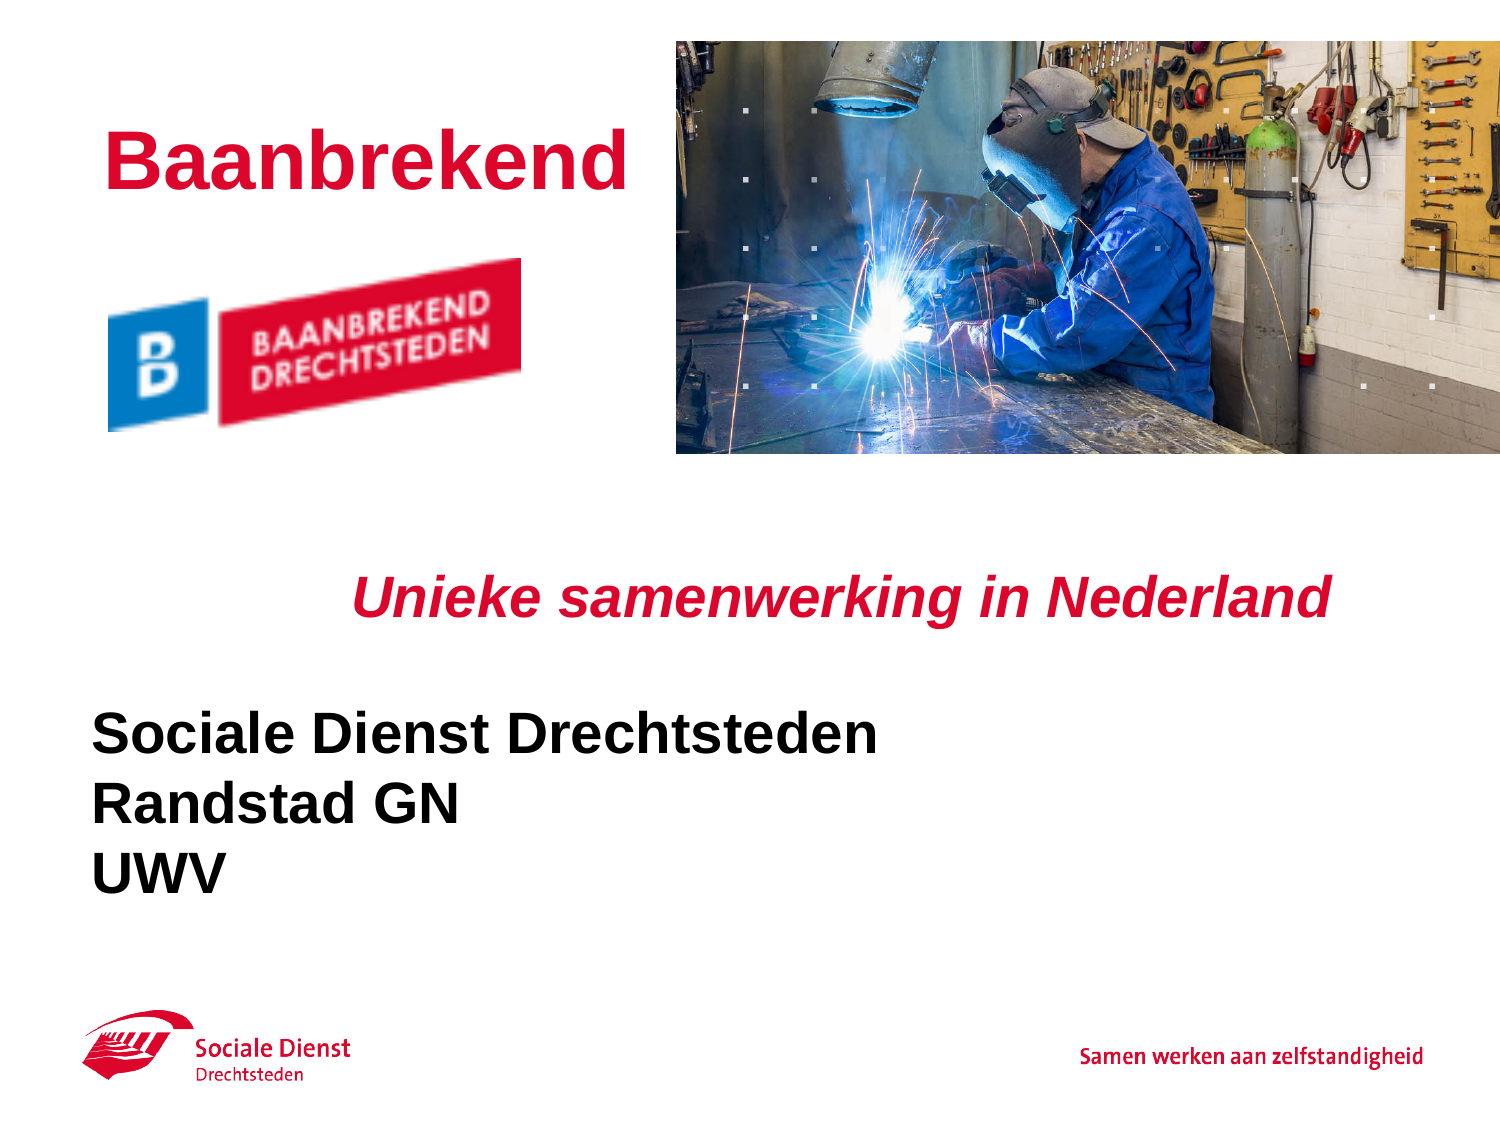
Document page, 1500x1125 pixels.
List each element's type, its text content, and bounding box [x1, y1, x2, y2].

text_box Sociale Dienst Drechtsteden Randstad GN UWV [76, 687, 976, 983]
picture [82, 1010, 1424, 1081]
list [107, 258, 521, 432]
picture [676, 41, 1500, 454]
title Baanbrekend [88, 110, 676, 220]
text_box Unieke samenwerking in Nederland [336, 551, 1383, 637]
